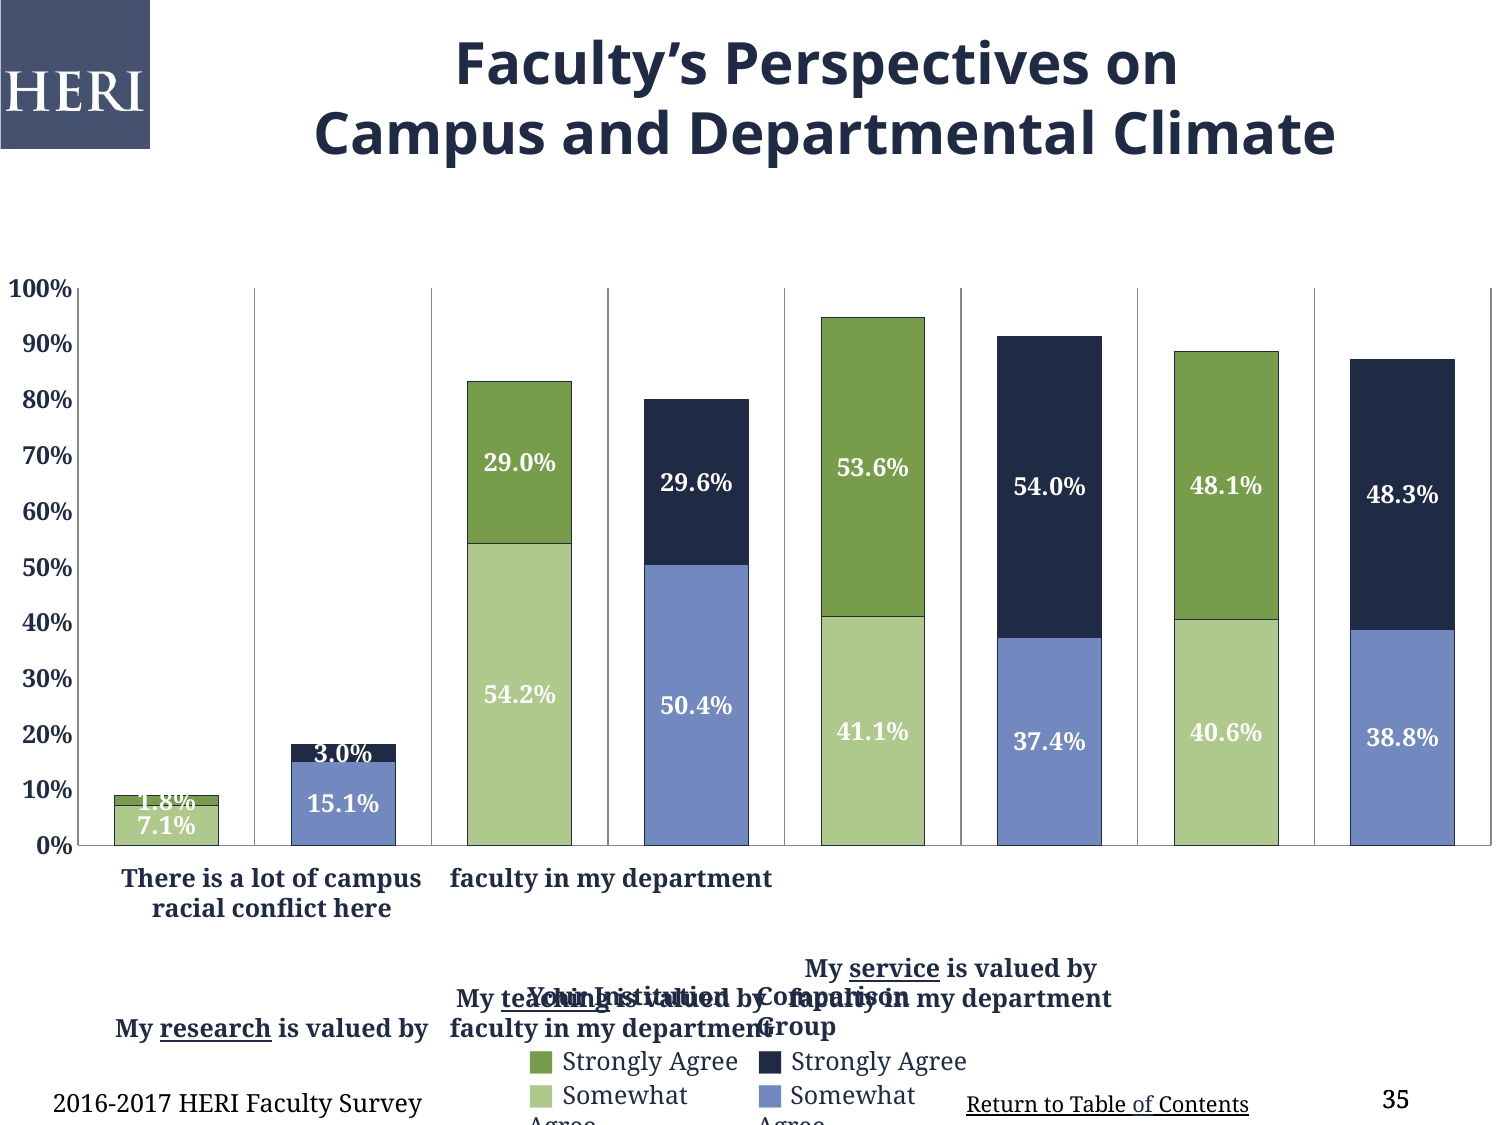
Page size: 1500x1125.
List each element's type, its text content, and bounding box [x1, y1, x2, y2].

text_box There is a lot of campus racial conflict here My research is valued by faculty in my department My teaching is valued by faculty in my department My service is valued by faculty in my department [87, 872, 1475, 1067]
slide_number 35 [1349, 1067, 1426, 1125]
picture [0, 0, 150, 149]
chart [8, 262, 1492, 863]
title Faculty’s Perspectives on Campus and Departmental Climate [149, 24, 1500, 238]
footer 2016-2017 HERI Faculty Survey [37, 1049, 513, 1125]
text_box Your Institution ■ Strongly Agree ■ Somewhat Agree Comparison Group ■ Strongly Agree ■ Somewhat Agree [513, 1067, 1000, 1125]
